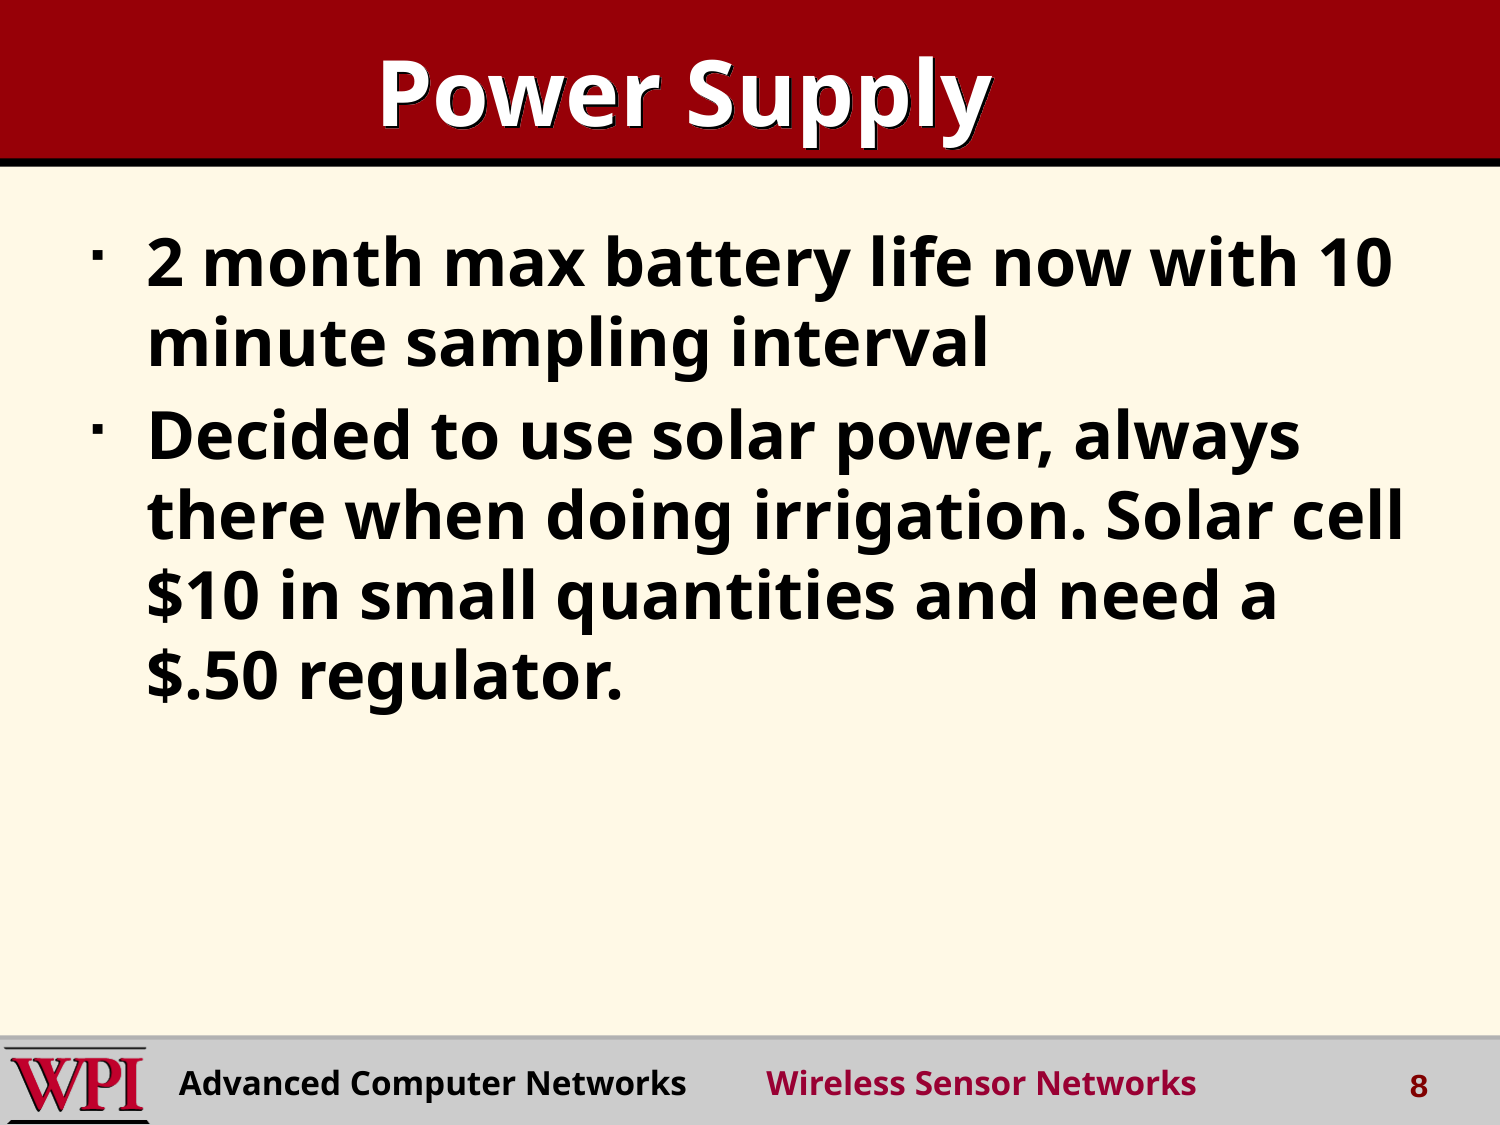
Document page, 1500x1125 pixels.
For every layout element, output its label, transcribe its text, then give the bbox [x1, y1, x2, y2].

footer Advanced Computer Networks Wireless Sensor Networks [163, 1054, 1337, 1122]
picture [0, 167, 1500, 1035]
picture [0, 1040, 1500, 1125]
picture [0, 0, 1500, 158]
title Power Supply [29, 18, 1471, 150]
slide_number 8 [1344, 1056, 1495, 1095]
list 2 month max battery life now with 10 minute sampling interval Decided to use solar power, always there when doing irrigation. Solar cell $10 in small quantities and need a $.50 regulator. [74, 212, 1426, 1001]
